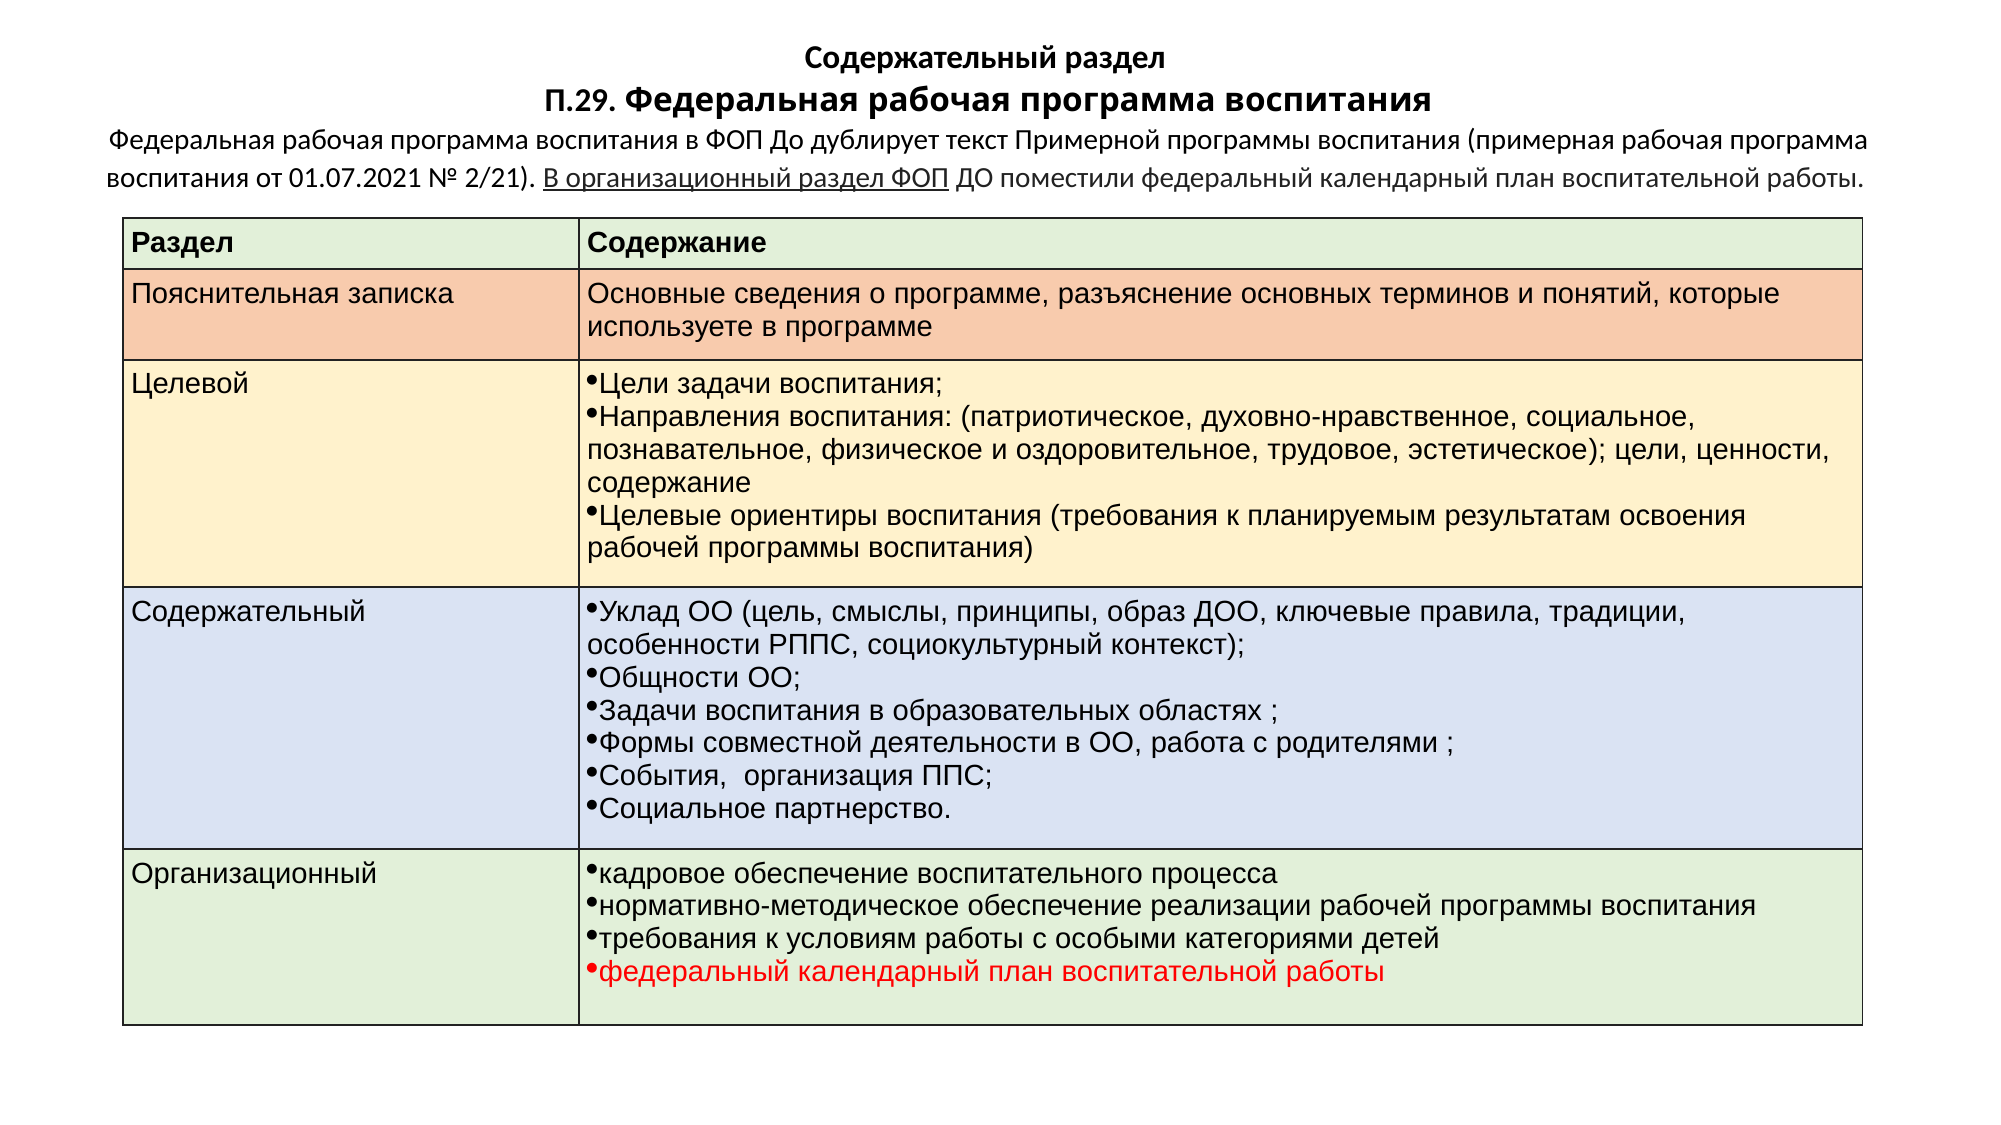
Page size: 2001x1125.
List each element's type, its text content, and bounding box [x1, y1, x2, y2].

table_cell Основные сведения о программе, разъяснение основных терминов и понятий, которые используете в программе [580, 270, 1862, 359]
table_cell Уклад ОО (цель, смыслы, принципы, образ ДОО, ключевые правила, традиции, особенности РППС, социокультурный контекст); Общности ОО; Задачи воспитания в образовательных областях ; Формы совместной деятельности в ОО, работа с родителями ; События, организация ППС; Социальное партнерство. [580, 588, 1862, 848]
table_header Содержание [580, 219, 1862, 268]
table_cell Пояснительная записка [124, 270, 578, 359]
table_cell Цели задачи воспитания; Направления воспитания: (патриотическое, духовно-нравственное, социальное, познавательное, физическое и оздоровительное, трудовое, эстетическое); цели, ценности, содержание Целевые ориентиры воспитания (требования к планируемым результатам освоения рабочей программы воспитания) [580, 361, 1862, 586]
title Содержательный раздел П.29. Федеральная рабочая программа воспитания Федеральная рабочая программа воспитания в ФОП До дублирует текст Примерной программы воспитания (примерная рабочая программа воспитания от 01.07.2021 № 2/21). В организационный раздел ФОП ДО поместили федеральный календарный план воспитательной работы. [52, 0, 1926, 219]
table_cell Содержательный [124, 588, 578, 848]
table_cell Организационный [124, 850, 578, 1024]
table_header Раздел [124, 219, 578, 268]
table_cell Целевой [124, 361, 578, 586]
table_cell кадровое обеспечение воспитательного процесса нормативно-методическое обеспечение реализации рабочей программы воспитания требования к условиям работы с особыми категориями детей федеральный календарный план воспитательной работы [580, 850, 1862, 1024]
